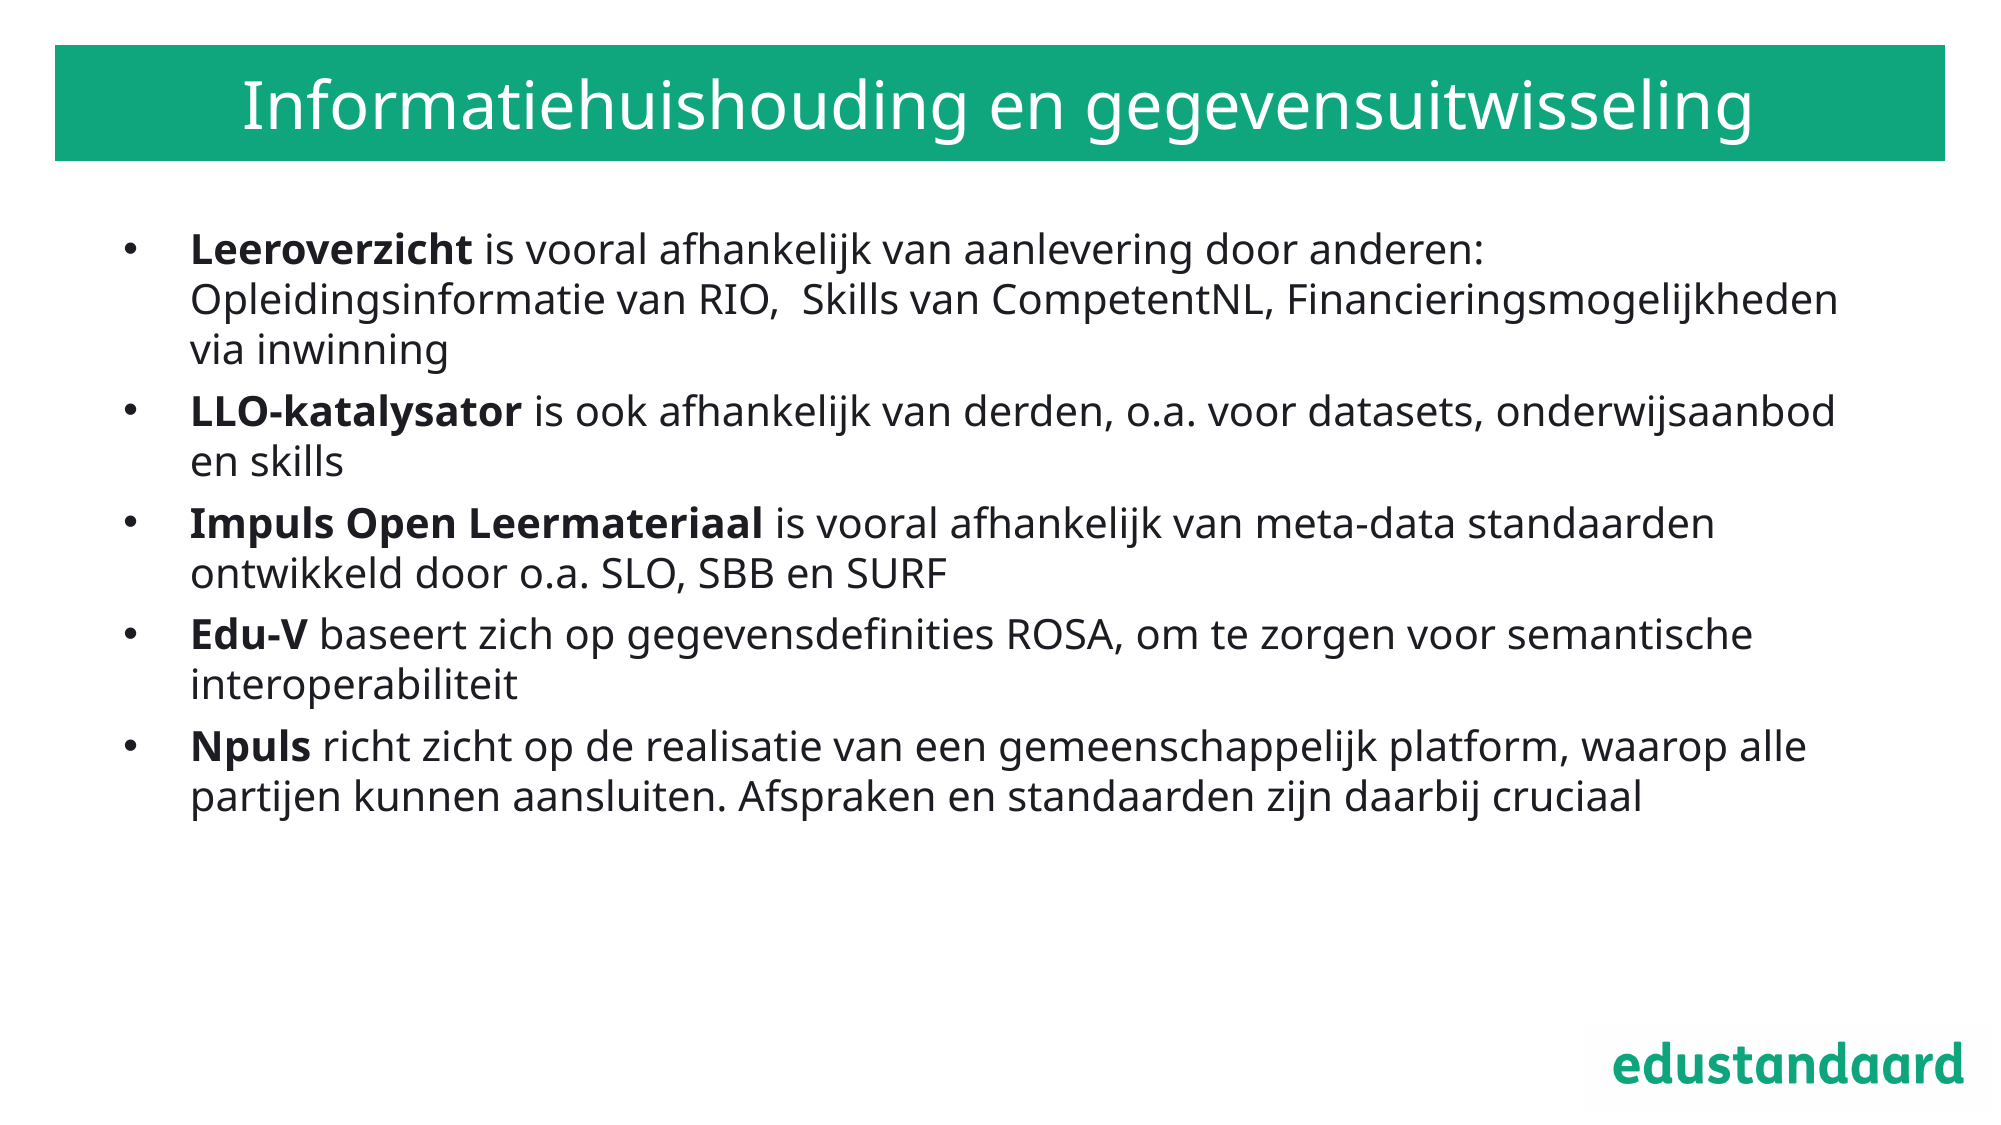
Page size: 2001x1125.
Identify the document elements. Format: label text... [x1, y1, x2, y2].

title Informatiehuishouding en gegevensuitwisseling [55, 45, 1945, 161]
picture [1584, 1023, 1993, 1113]
list Leeroverzicht is vooral afhankelijk van aanlevering door anderen: Opleidingsinformatie van RIO, Skills van CompetentNL, Financieringsmogelijkheden via inwinning LLO-katalysator is ook afhankelijk van derden, o.a. voor datasets, onderwijsaanbod en skills Impuls Open Leermateriaal is vooral afhankelijk van meta-data standaarden ontwikkeld door o.a. SLO, SBB en SURF Edu-V baseert zich op gegevensdefinities ROSA, om te zorgen voor semantische interoperabiliteit Npuls richt zicht op de realisatie van een gemeenschappelijk platform, waarop alle partijen kunnen aansluiten. Afspraken en standaarden zijn daarbij cruciaal [99, 207, 1900, 1005]
